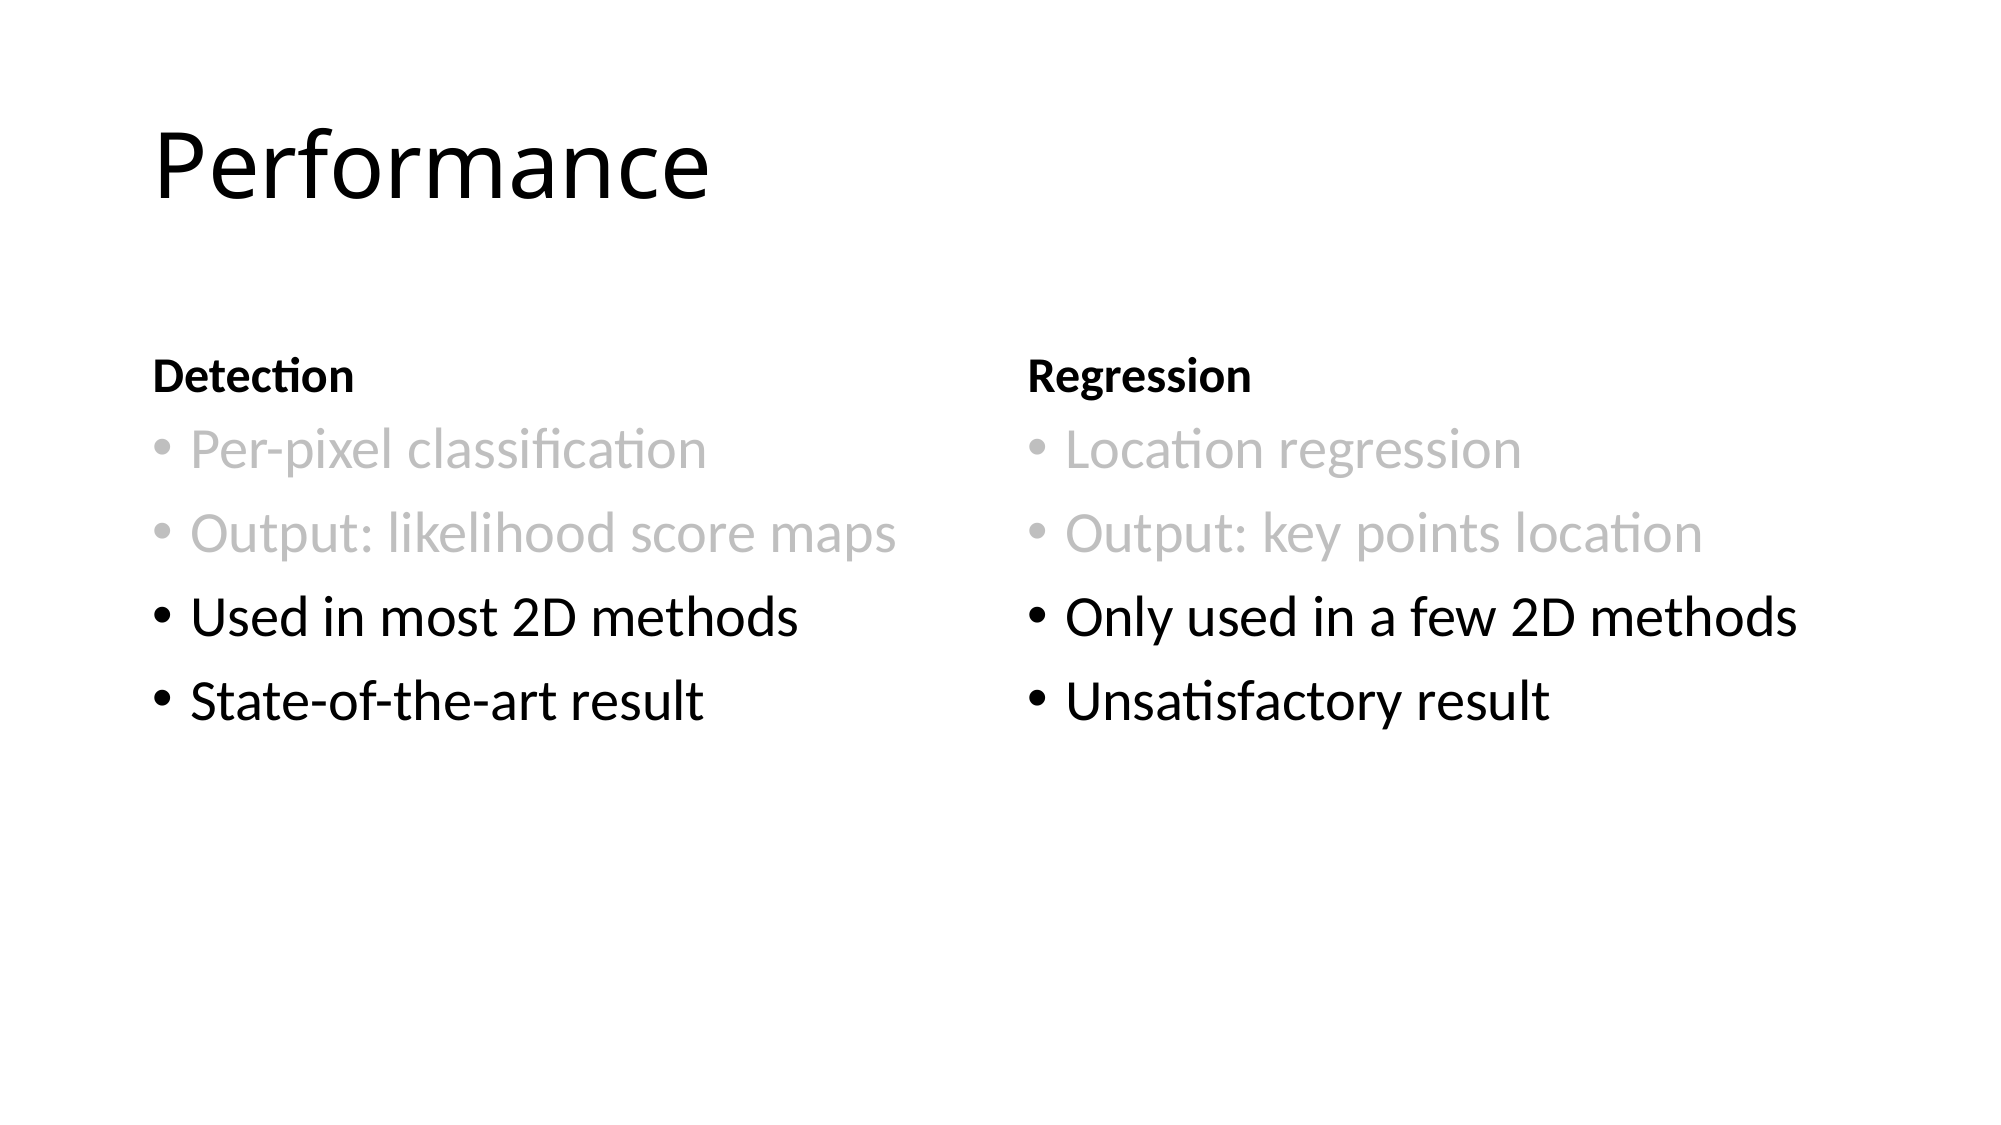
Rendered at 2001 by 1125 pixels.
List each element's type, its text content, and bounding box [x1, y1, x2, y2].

title Performance [137, 59, 1863, 278]
list Detection [137, 275, 984, 410]
list Regression [1012, 275, 1863, 410]
list Per-pixel classification Output: likelihood score maps Used in most 2D methods State-of-the-art result [137, 410, 984, 1016]
list Location regression Output: key points location Only used in a few 2D methods Unsatisfactory result [1012, 410, 1863, 1016]
